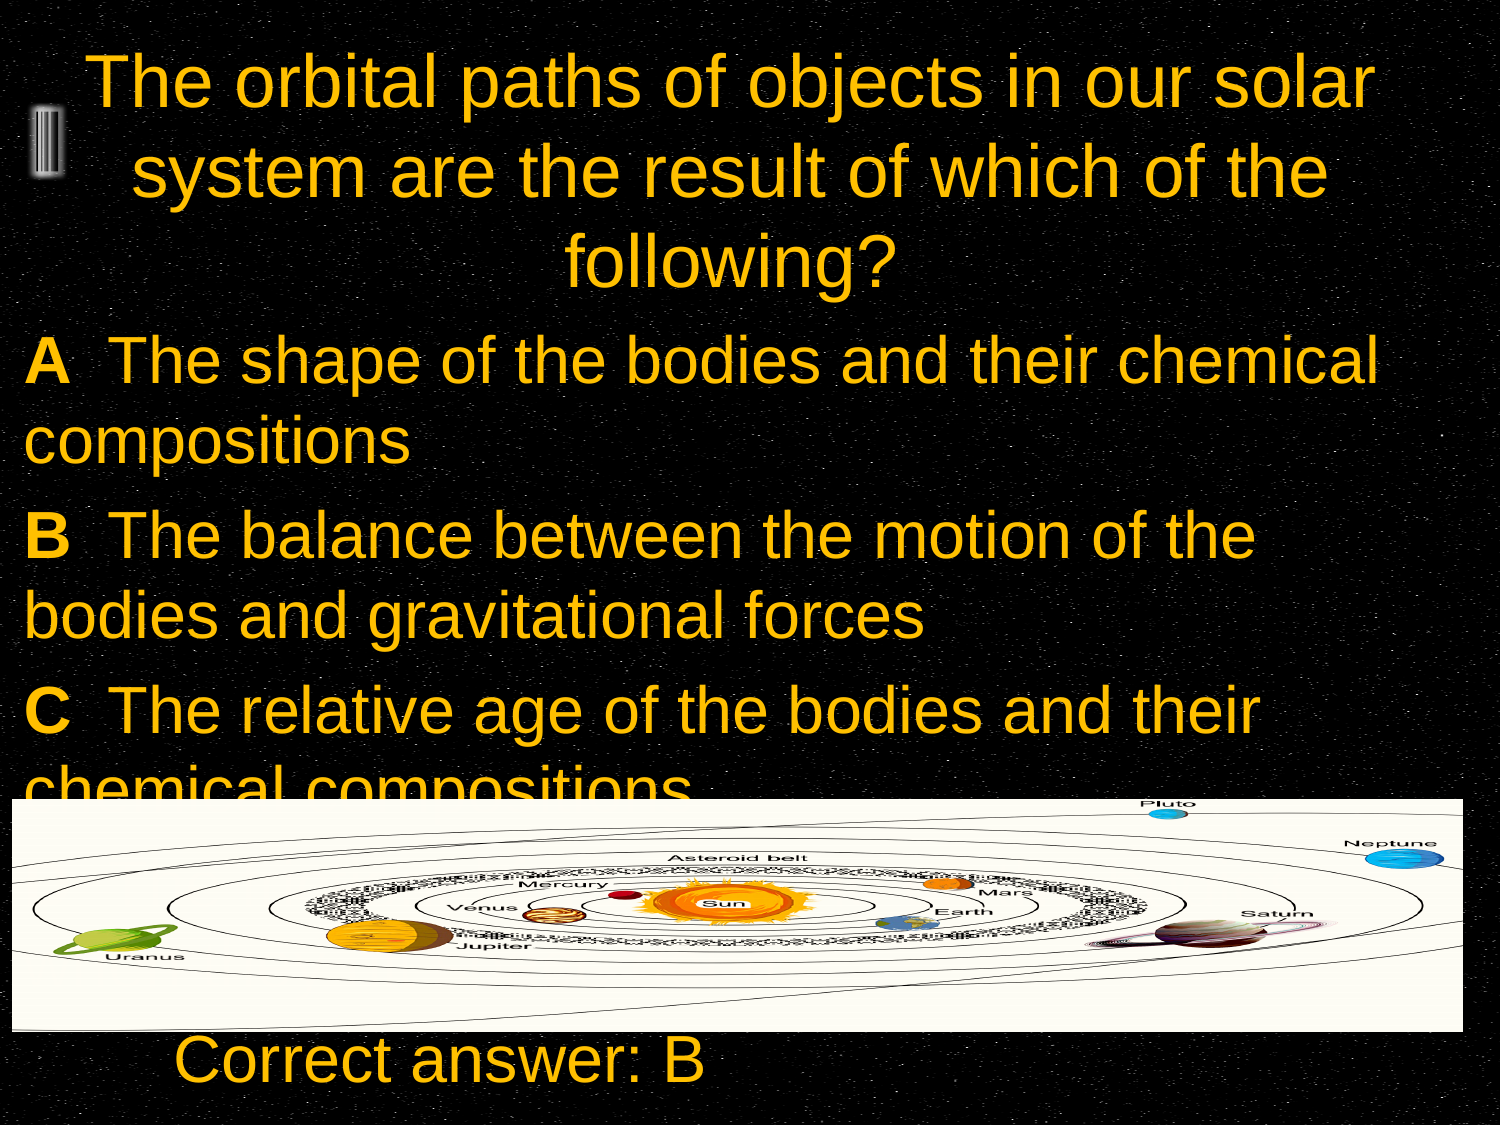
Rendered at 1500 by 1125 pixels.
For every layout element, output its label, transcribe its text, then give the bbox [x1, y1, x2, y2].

picture [0, 0, 1500, 1125]
list The orbital paths of objects in our solar system are the result of which of the following? A The shape of the bodies and their chemical compositions B The balance between the motion of the bodies and gravitational forces C The relative age of the bodies and their chemical compositions D The frictional forces acting on the bodies when they hit space debris Correct answer: B [0, 24, 1463, 1125]
picture [12, 799, 1463, 1032]
